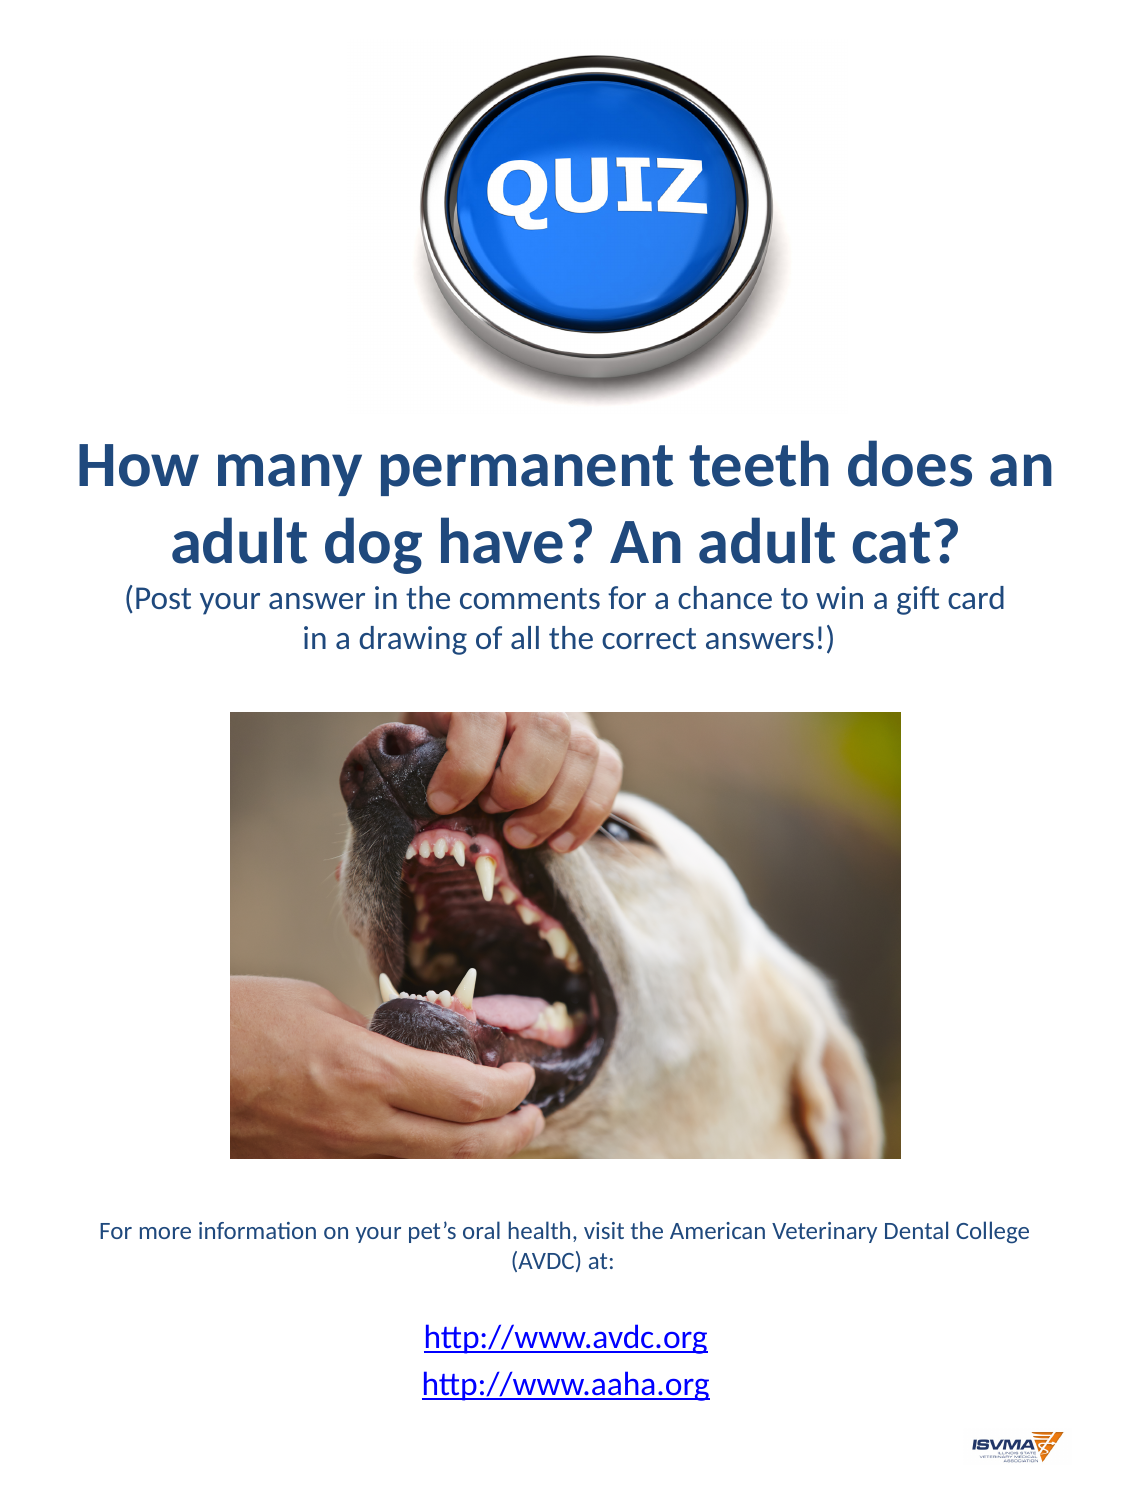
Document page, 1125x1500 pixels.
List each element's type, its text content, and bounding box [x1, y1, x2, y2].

title How many permanent teeth does an adult dog have? An adult cat? (Post your answer in the comments for a chance to win a gift card in a drawing of all the correct answers!) [59, 414, 1072, 665]
picture [347, 38, 848, 415]
list For more information on your pet’s oral health, visit the American Veterinary Dental College (AVDC) at: http://www.avdc.org http://www.aaha.org [59, 1207, 1072, 1411]
picture [230, 712, 901, 1159]
picture [962, 1428, 1073, 1466]
